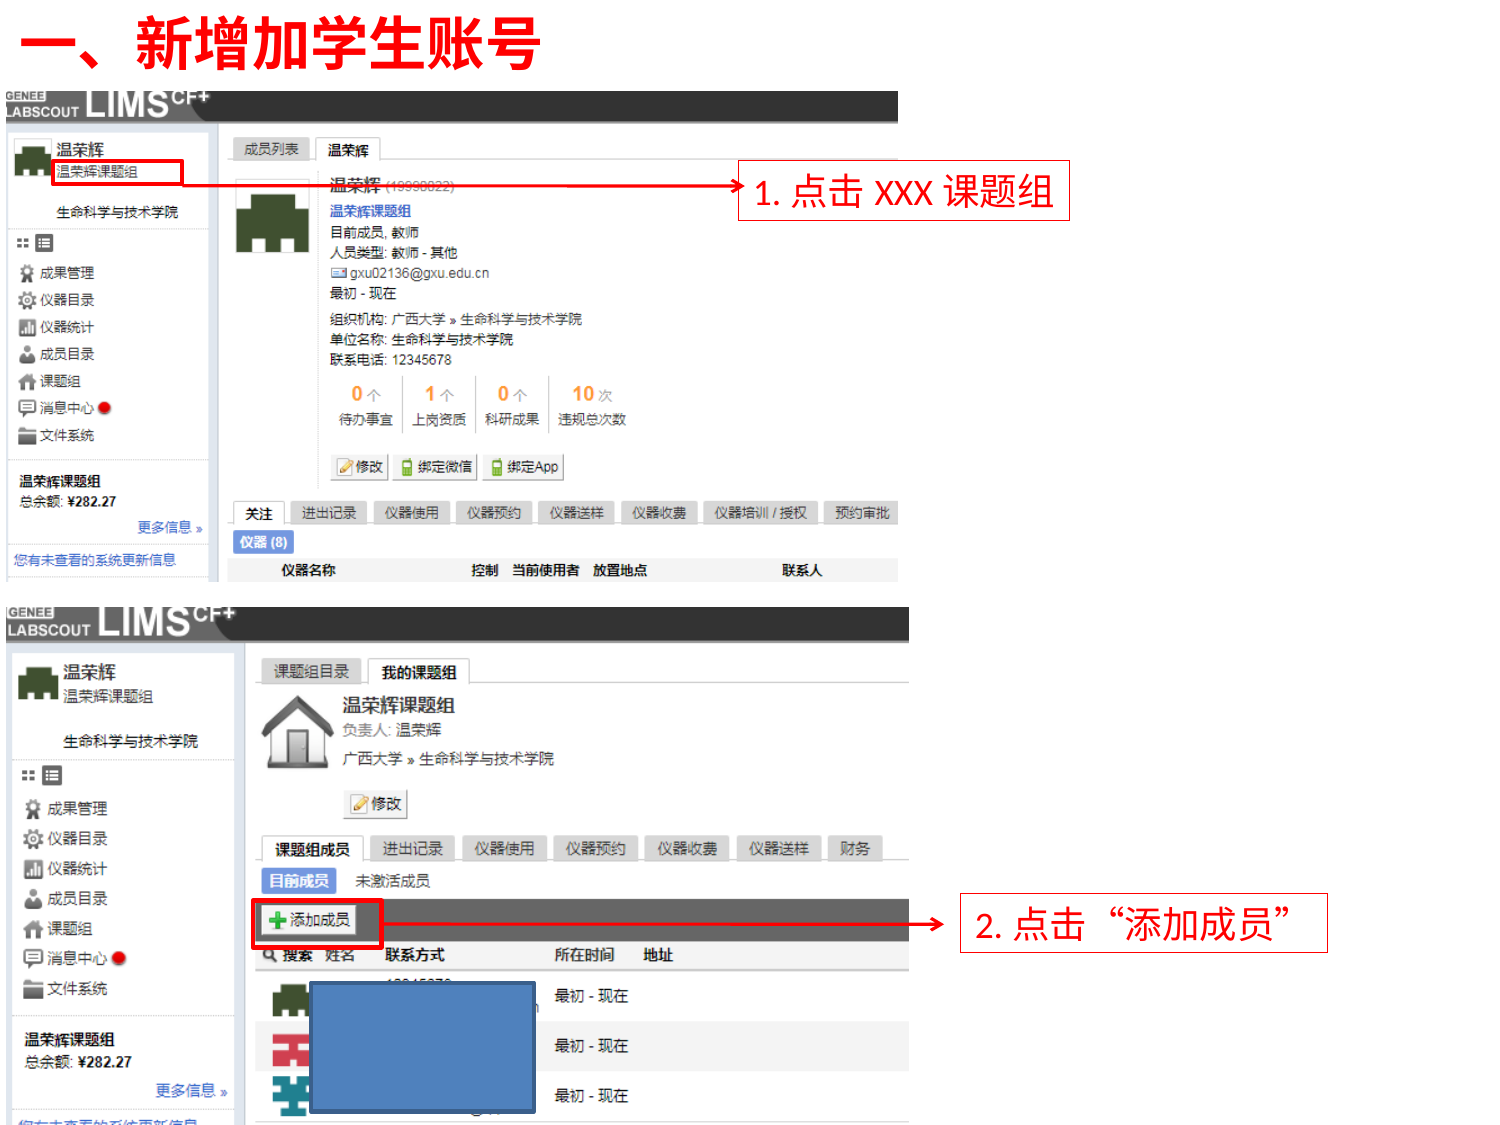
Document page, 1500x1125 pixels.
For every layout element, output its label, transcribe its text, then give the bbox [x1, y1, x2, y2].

text_box 一、新增加学生账号 [4, 0, 559, 85]
text_box 1.点击XXX课题组 [903, 160, 1070, 221]
picture [6, 607, 910, 1125]
text_box 2.点击“添加成员” [960, 893, 1328, 953]
picture [6, 91, 898, 582]
